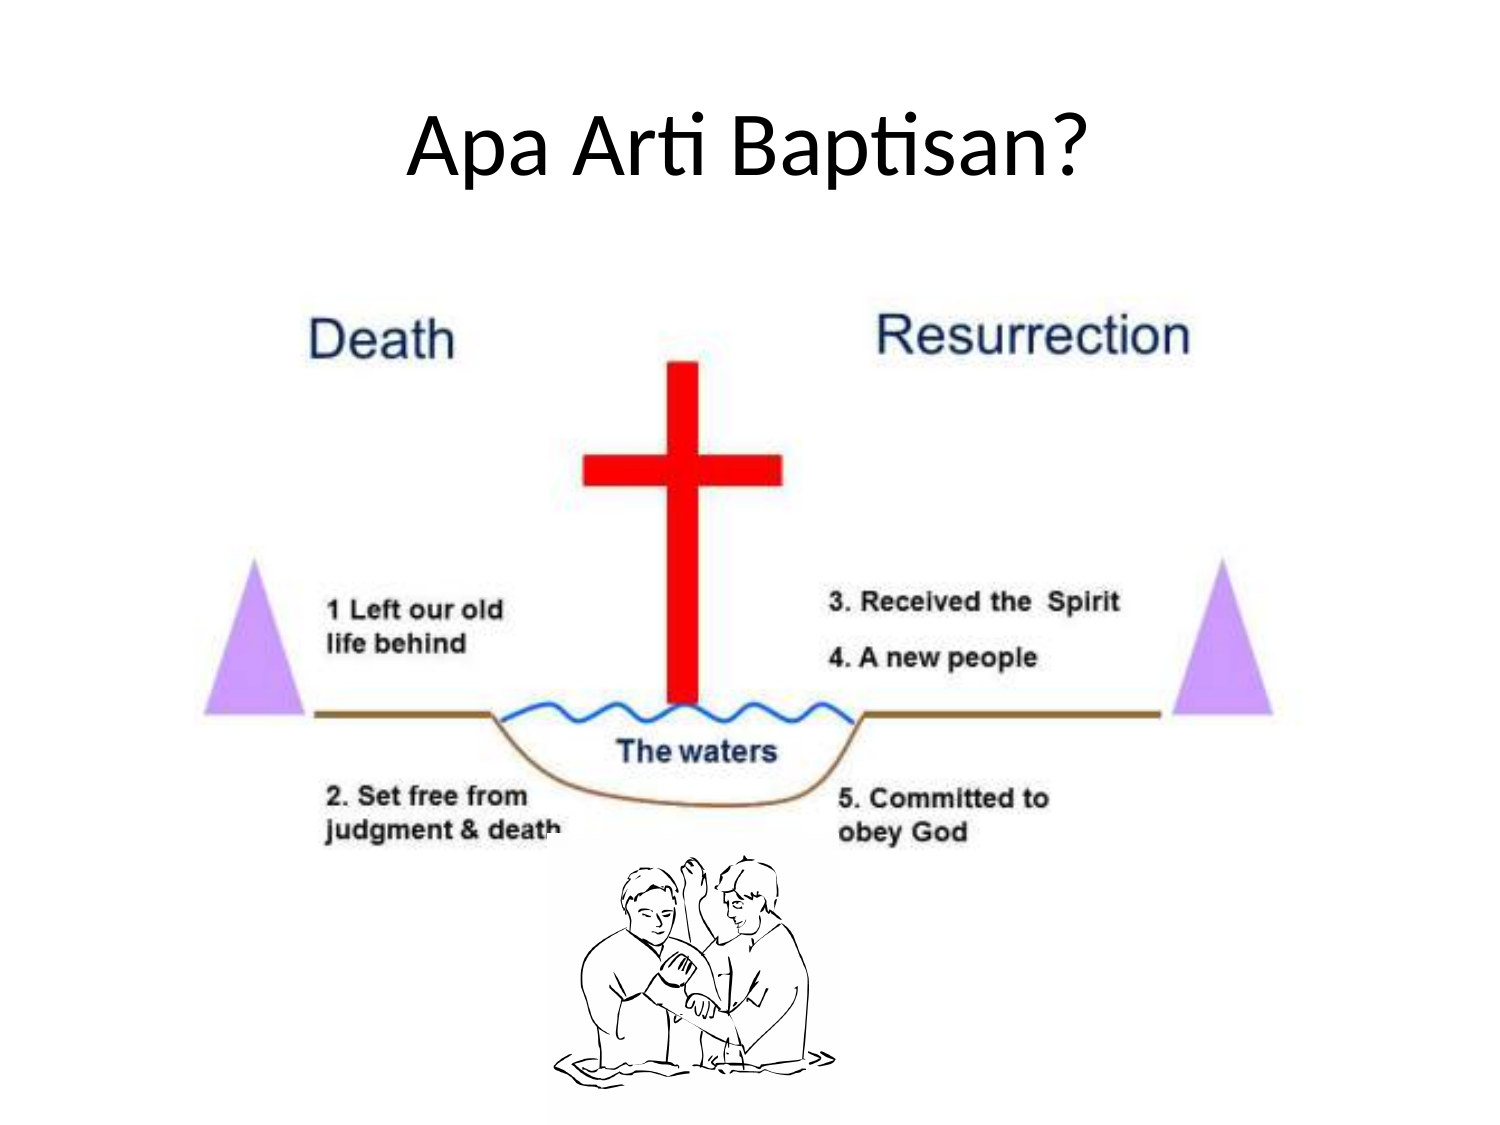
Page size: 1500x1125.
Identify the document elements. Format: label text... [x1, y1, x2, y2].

title Apa Arti Baptisan? [75, 45, 1425, 233]
picture [193, 260, 1311, 1125]
